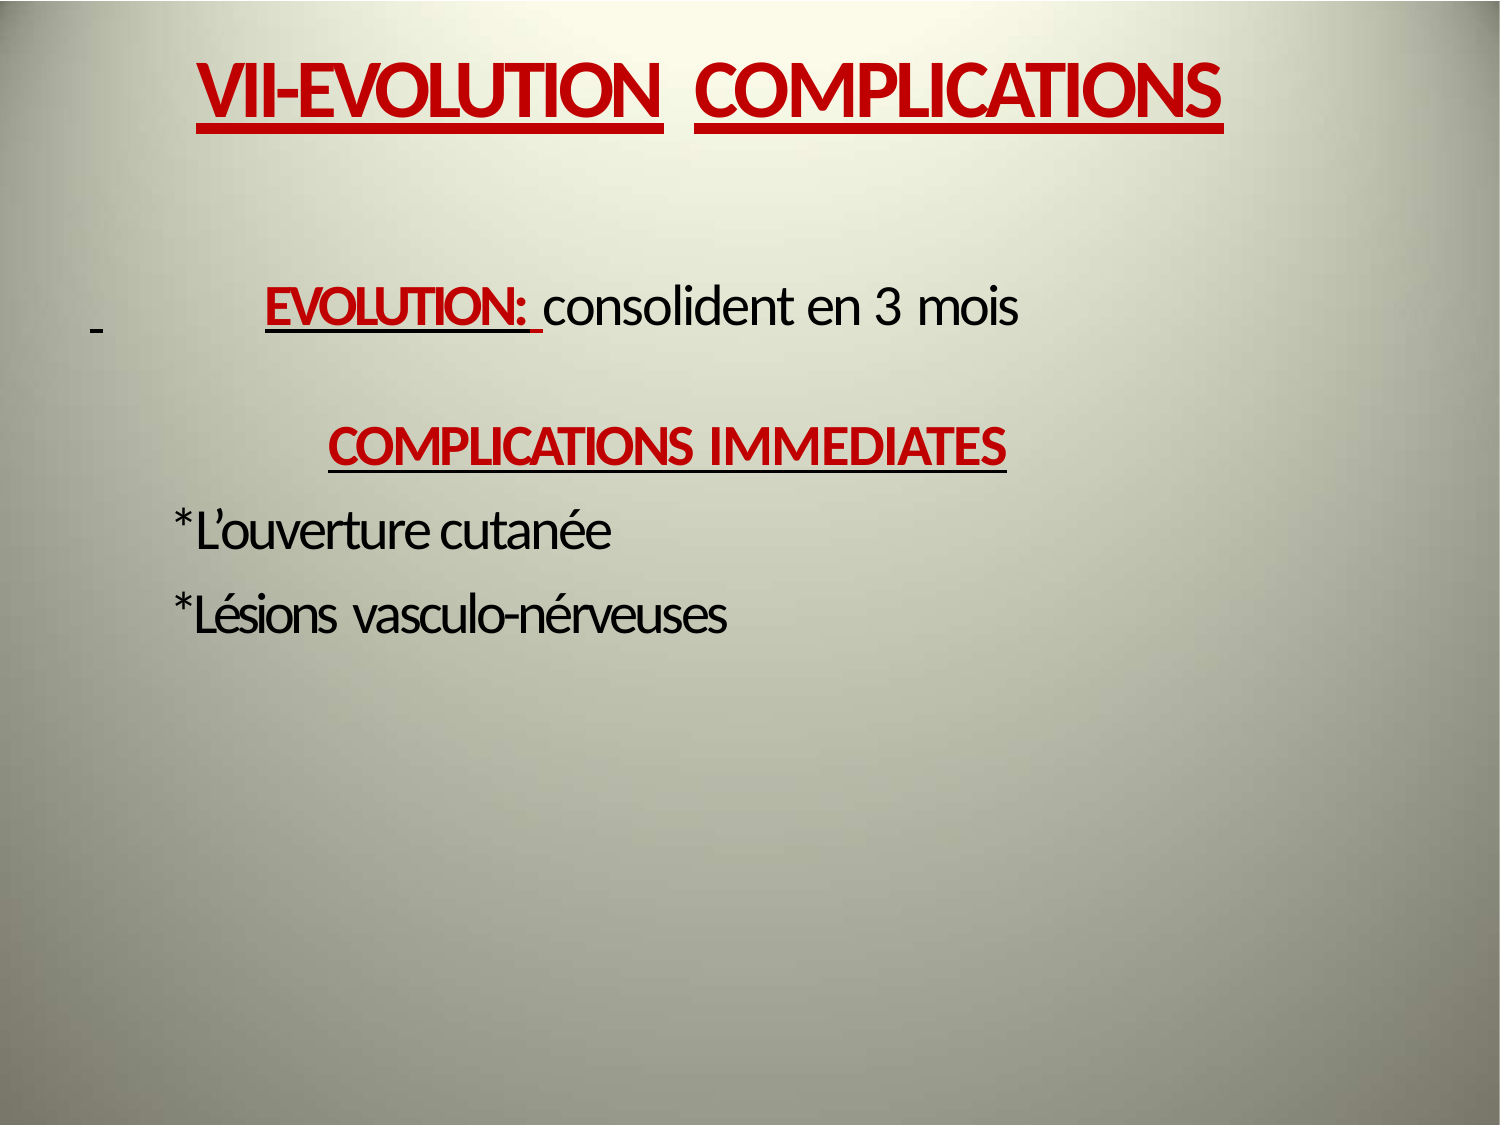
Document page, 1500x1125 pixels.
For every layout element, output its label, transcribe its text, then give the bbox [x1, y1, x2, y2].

title VII-EVOLUTION COMPLICATIONS [50, 32, 1262, 223]
text_box EVOLUTION: consolident en 3 mois COMPLICATIONS IMMEDIATES *L’ouverture cutanée *Lésions vasculo-nérveuses [87, 264, 1400, 732]
picture [0, 1, 1500, 1125]
